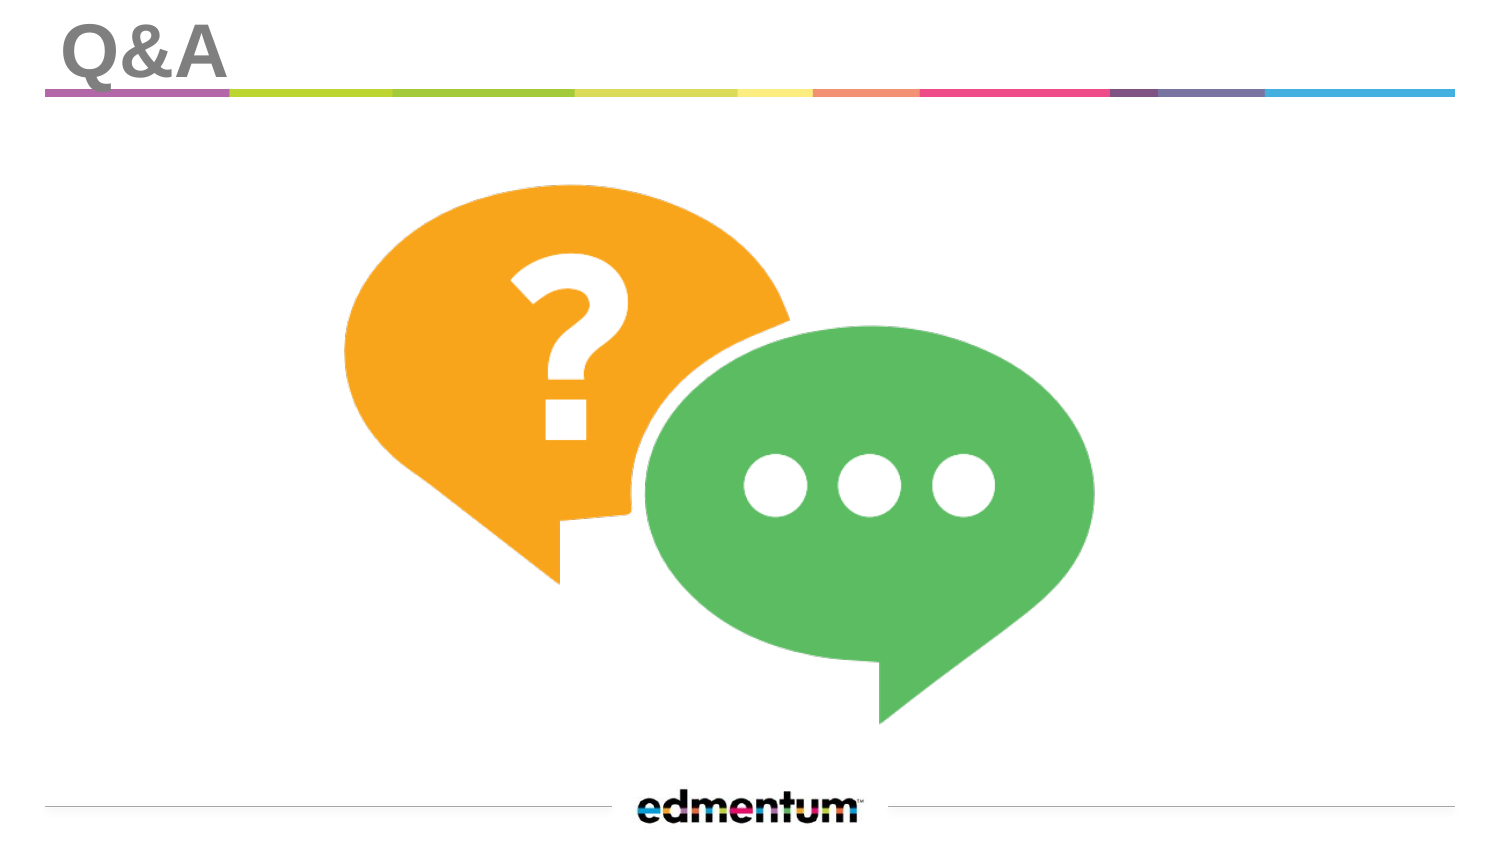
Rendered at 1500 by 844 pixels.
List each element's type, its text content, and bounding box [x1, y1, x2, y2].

title Q&A [45, 9, 1455, 85]
picture [45, 89, 1455, 97]
picture [631, 784, 869, 830]
